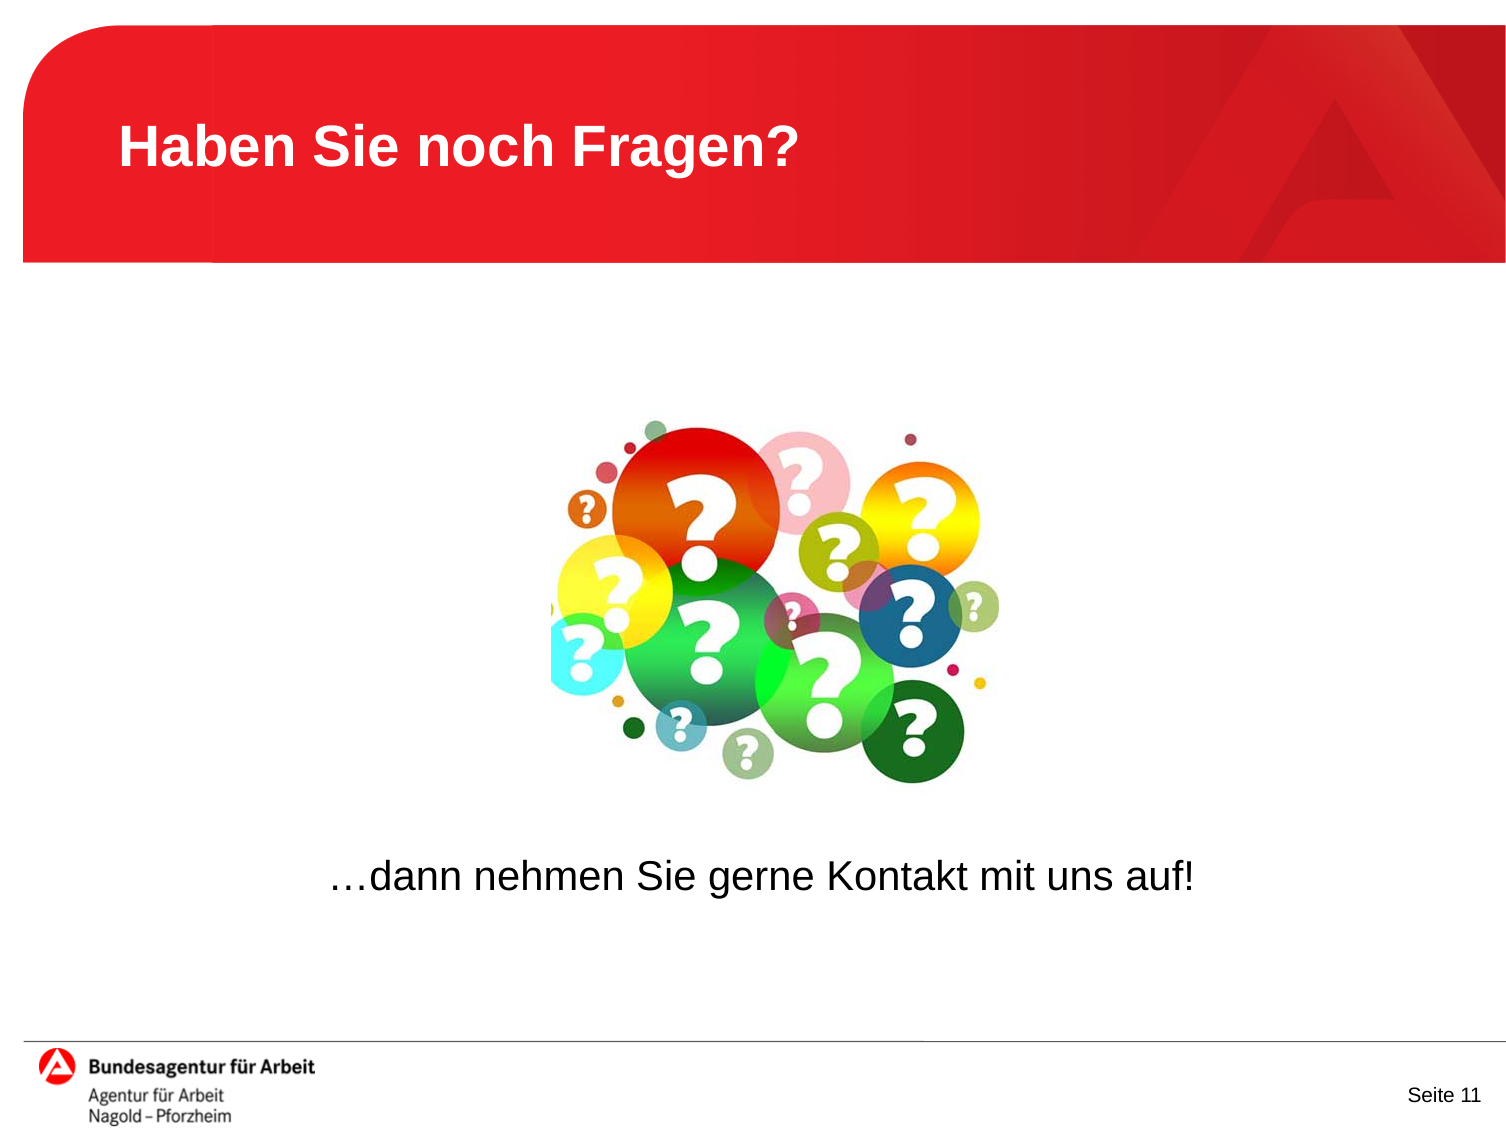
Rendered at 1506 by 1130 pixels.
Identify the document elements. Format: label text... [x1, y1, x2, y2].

picture [39, 1048, 315, 1127]
text_box Haben Sie noch Fragen? [104, 108, 1420, 187]
picture [550, 377, 999, 826]
text_box …dann nehmen Sie gerne Kontakt mit uns auf! [312, 846, 1356, 907]
picture [23, 23, 1506, 265]
